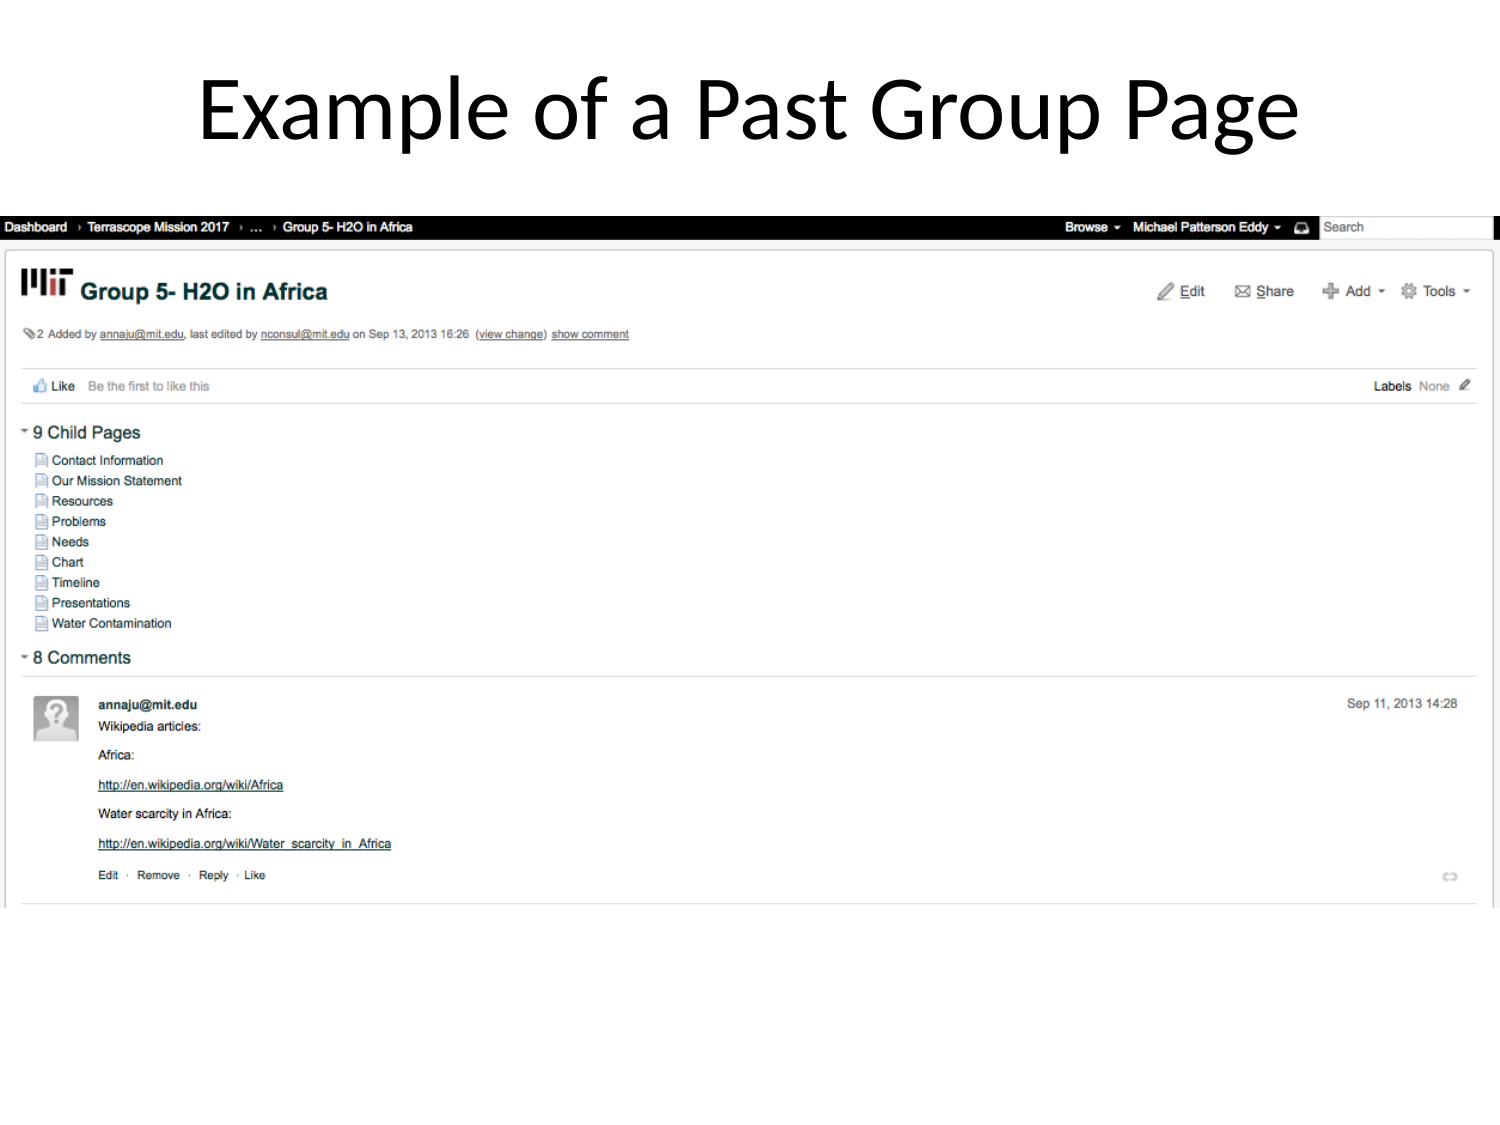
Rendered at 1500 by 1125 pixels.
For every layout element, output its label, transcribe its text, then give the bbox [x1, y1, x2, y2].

text_box Example of a Past Group Page [74, 9, 1425, 197]
picture [0, 216, 1500, 909]
